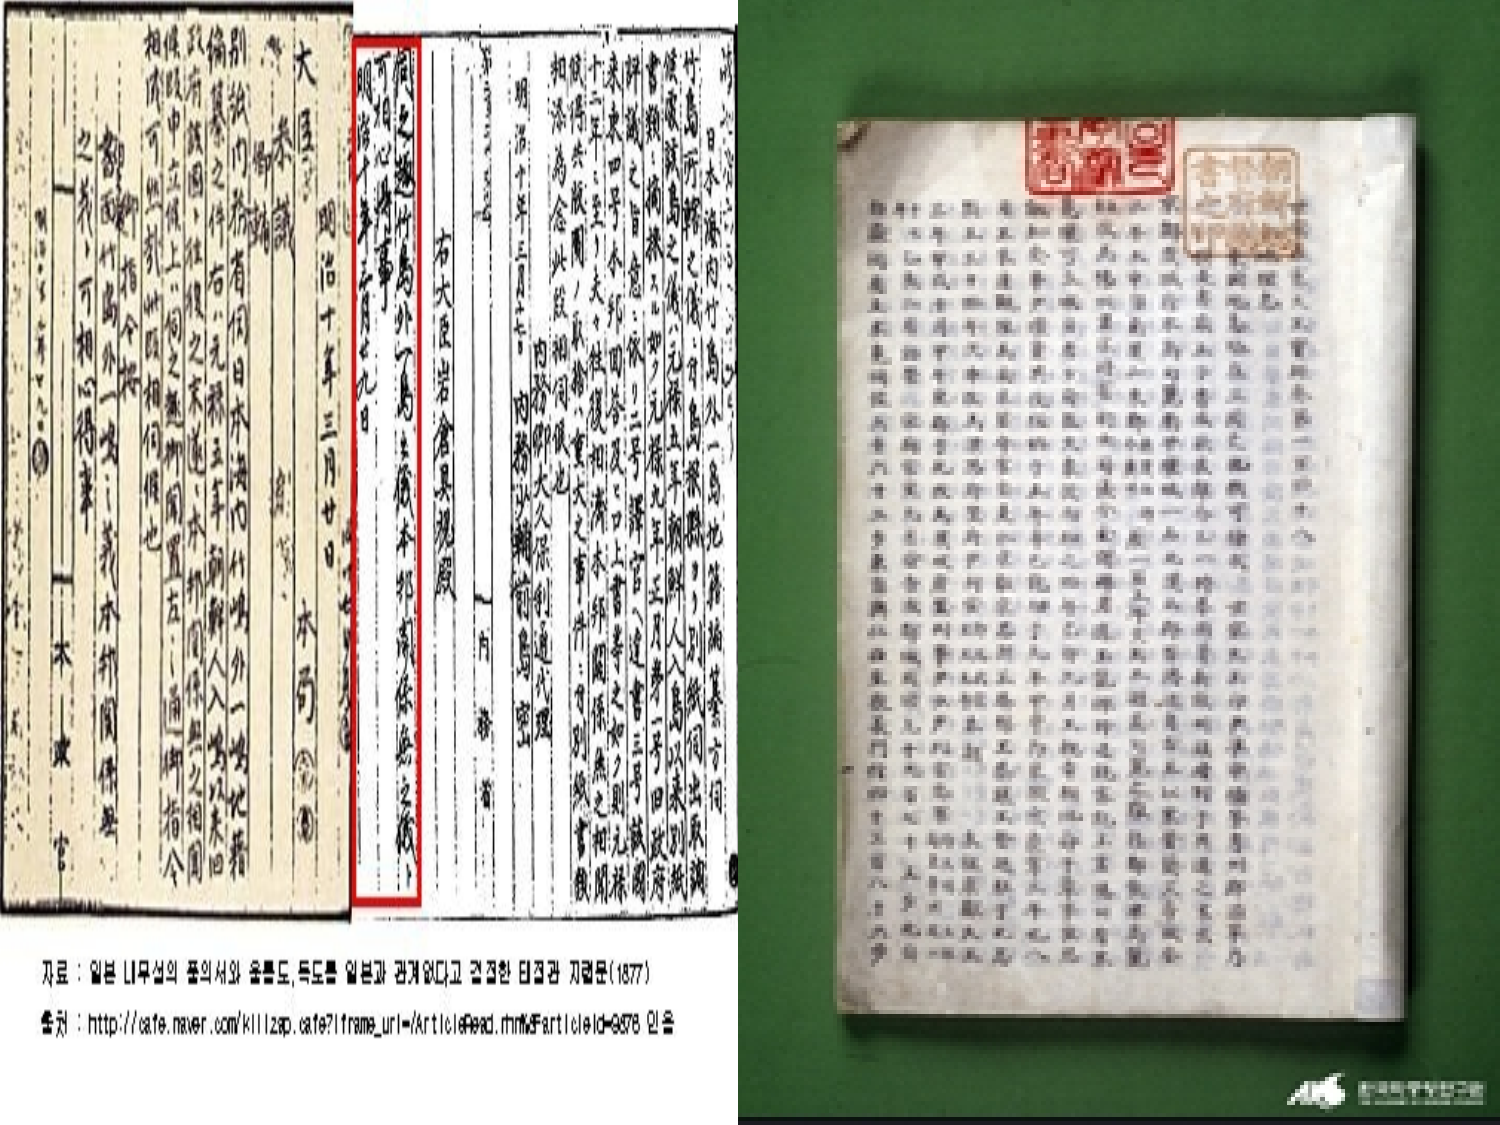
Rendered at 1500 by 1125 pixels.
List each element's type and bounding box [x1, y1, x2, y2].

list [737, 0, 1500, 1125]
list [0, 0, 735, 1125]
